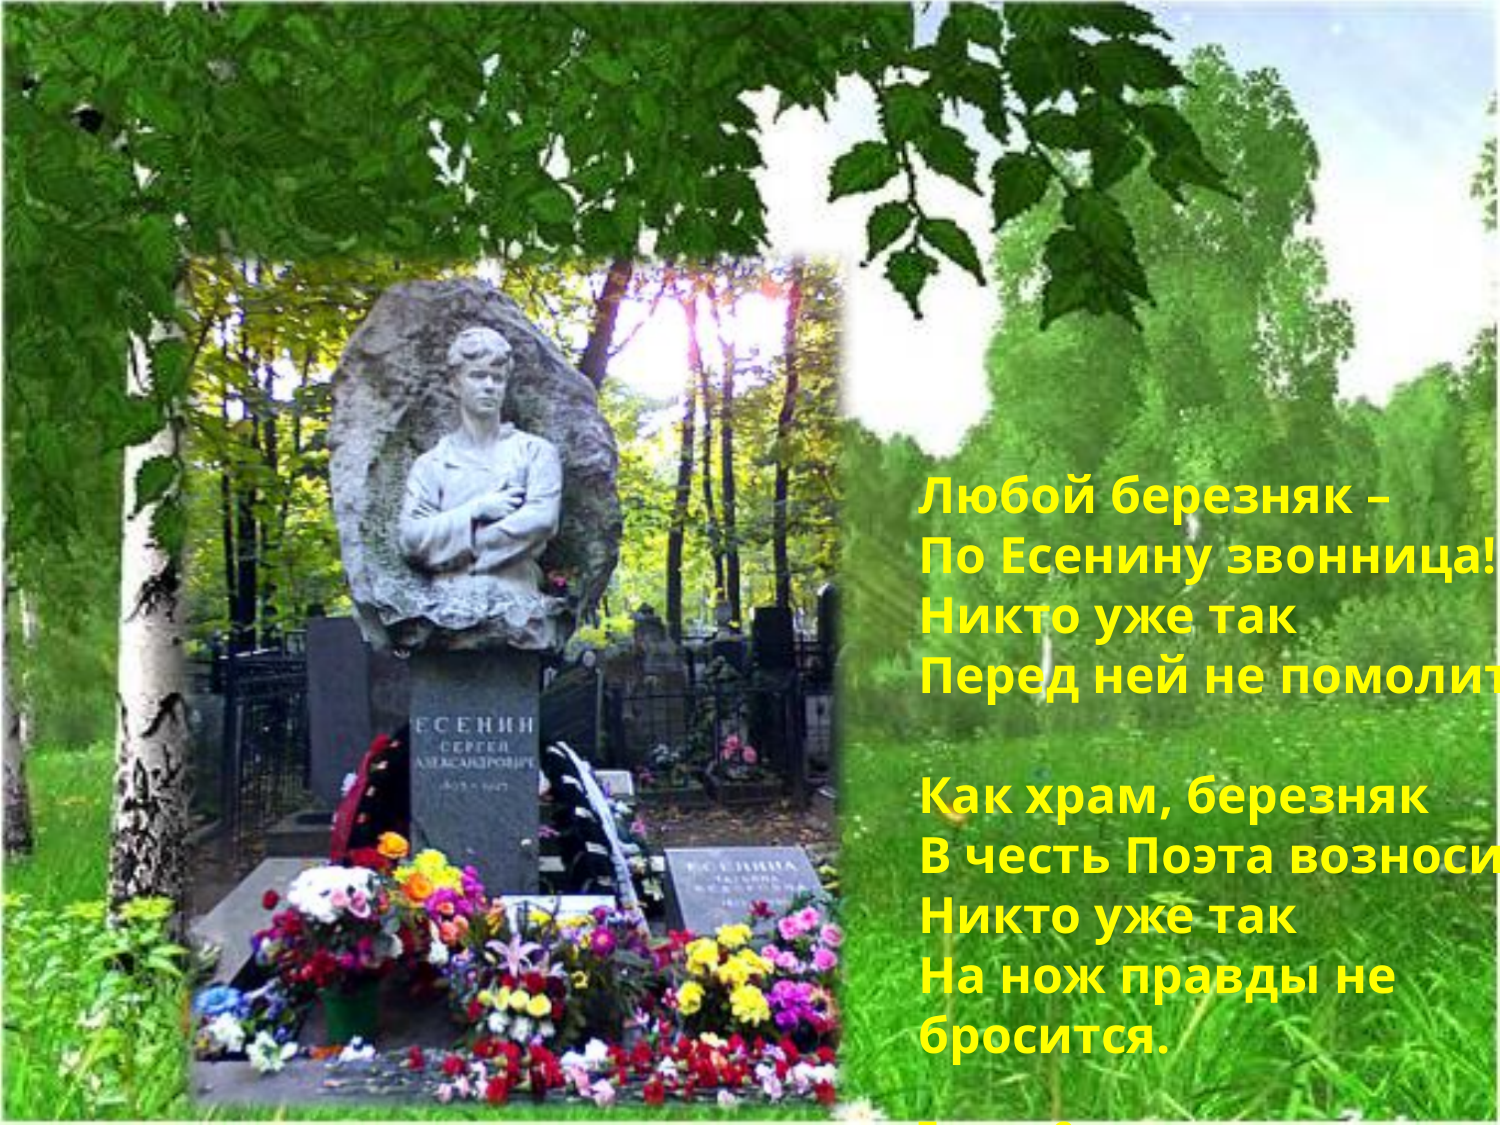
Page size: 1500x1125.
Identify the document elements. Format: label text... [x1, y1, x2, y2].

picture [0, 0, 1500, 1125]
text_box Любой березняк – По Есенину звонница! Никто уже так Перед ней не помолится. Как храм, березняк В честь Поэта возносится. Никто уже так На нож правды не бросится. Татьяна Смертина [903, 456, 1500, 1125]
